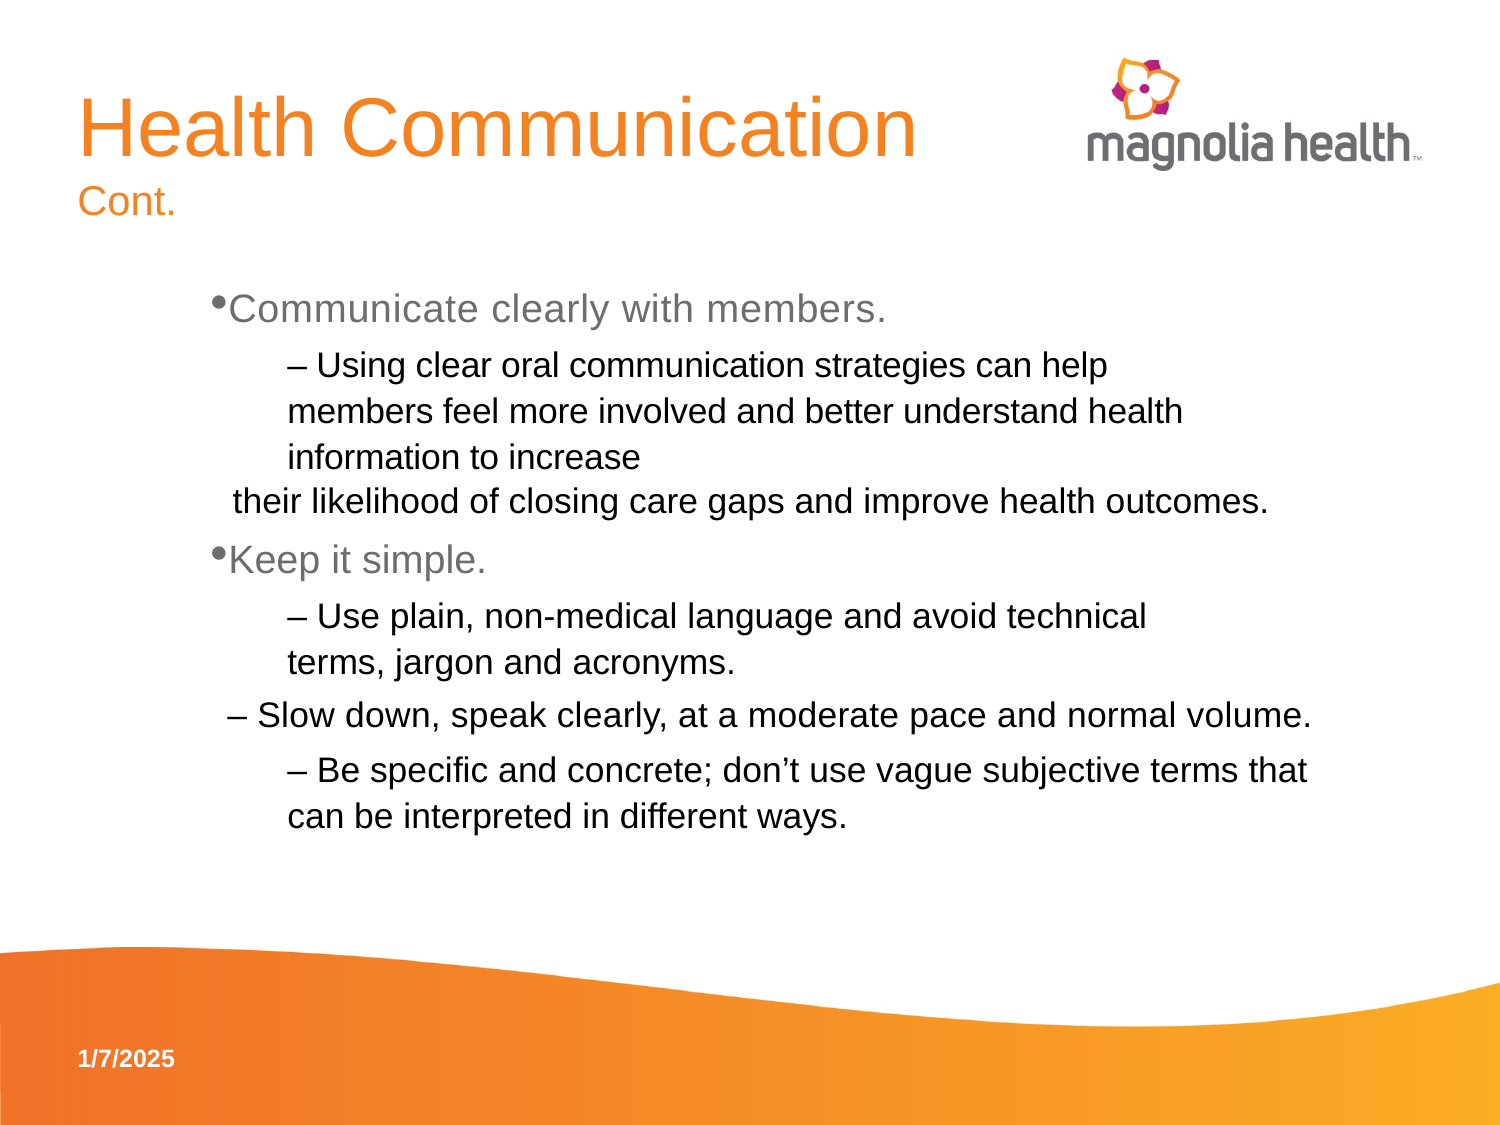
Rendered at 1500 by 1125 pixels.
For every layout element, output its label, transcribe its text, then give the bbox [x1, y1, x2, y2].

picture [1059, 51, 1439, 177]
picture [0, 947, 1500, 1125]
title Health Communication Cont. [62, 66, 1000, 225]
list Communicate clearly with members. ‒ Using clear oral communication strategies can help members feel more involved and better understand health information to increase their likelihood of closing care gaps and improve health outcomes. Keep it simple. ‒ Use plain, non-medical language and avoid technical terms, jargon and acronyms. ‒ Slow down, speak clearly, at a moderate pace and normal volume. ‒ Be specific and concrete; don’t use vague subjective terms that can be interpreted in different ways. [62, 275, 1450, 1025]
